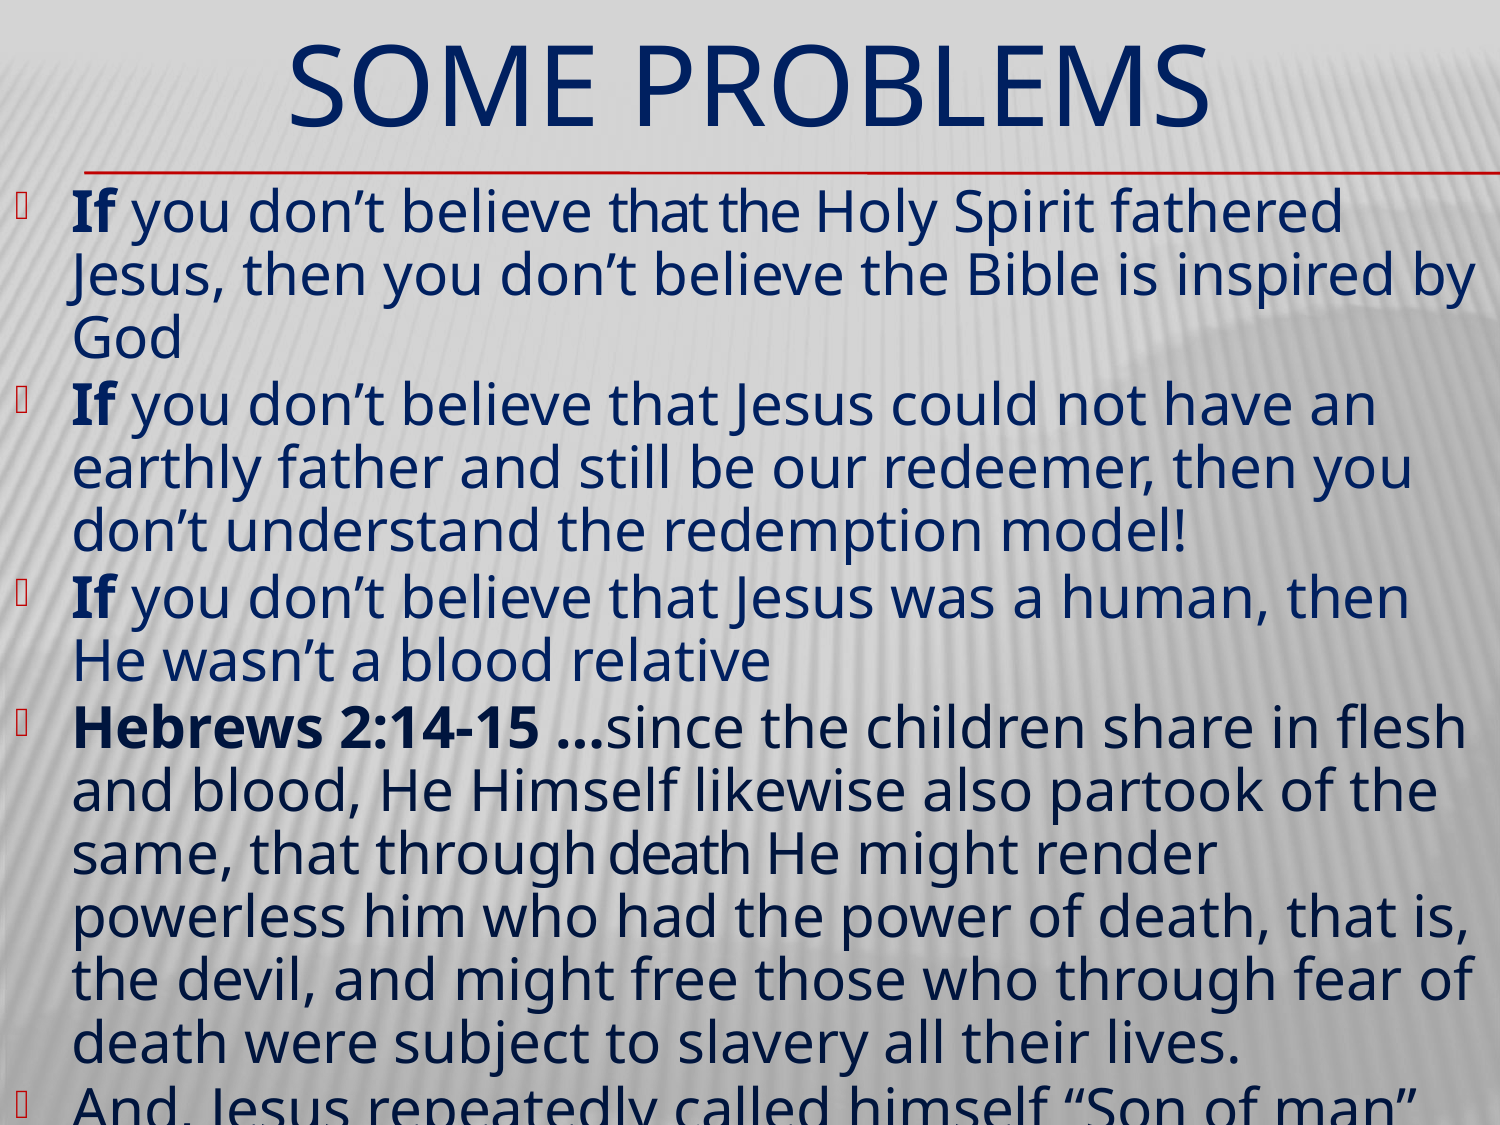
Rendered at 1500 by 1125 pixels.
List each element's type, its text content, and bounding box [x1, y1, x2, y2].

list If you don’t believe that the Holy Spirit fathered Jesus, then you don’t believe the Bible is inspired by God If you don’t believe that Jesus could not have an earthly father and still be our redeemer, then you don’t understand the redemption model! If you don’t believe that Jesus was a human, then He wasn’t a blood relative Hebrews 2:14-15 …since the children share in flesh and blood, He Himself likewise also partook of the same, that through death He might render powerless him who had the power of death, that is, the devil, and might free those who through fear of death were subject to slavery all their lives. And, Jesus repeatedly called himself “Son of man” [0, 174, 1500, 1125]
title SOME PROBLEMS [0, 0, 1500, 163]
